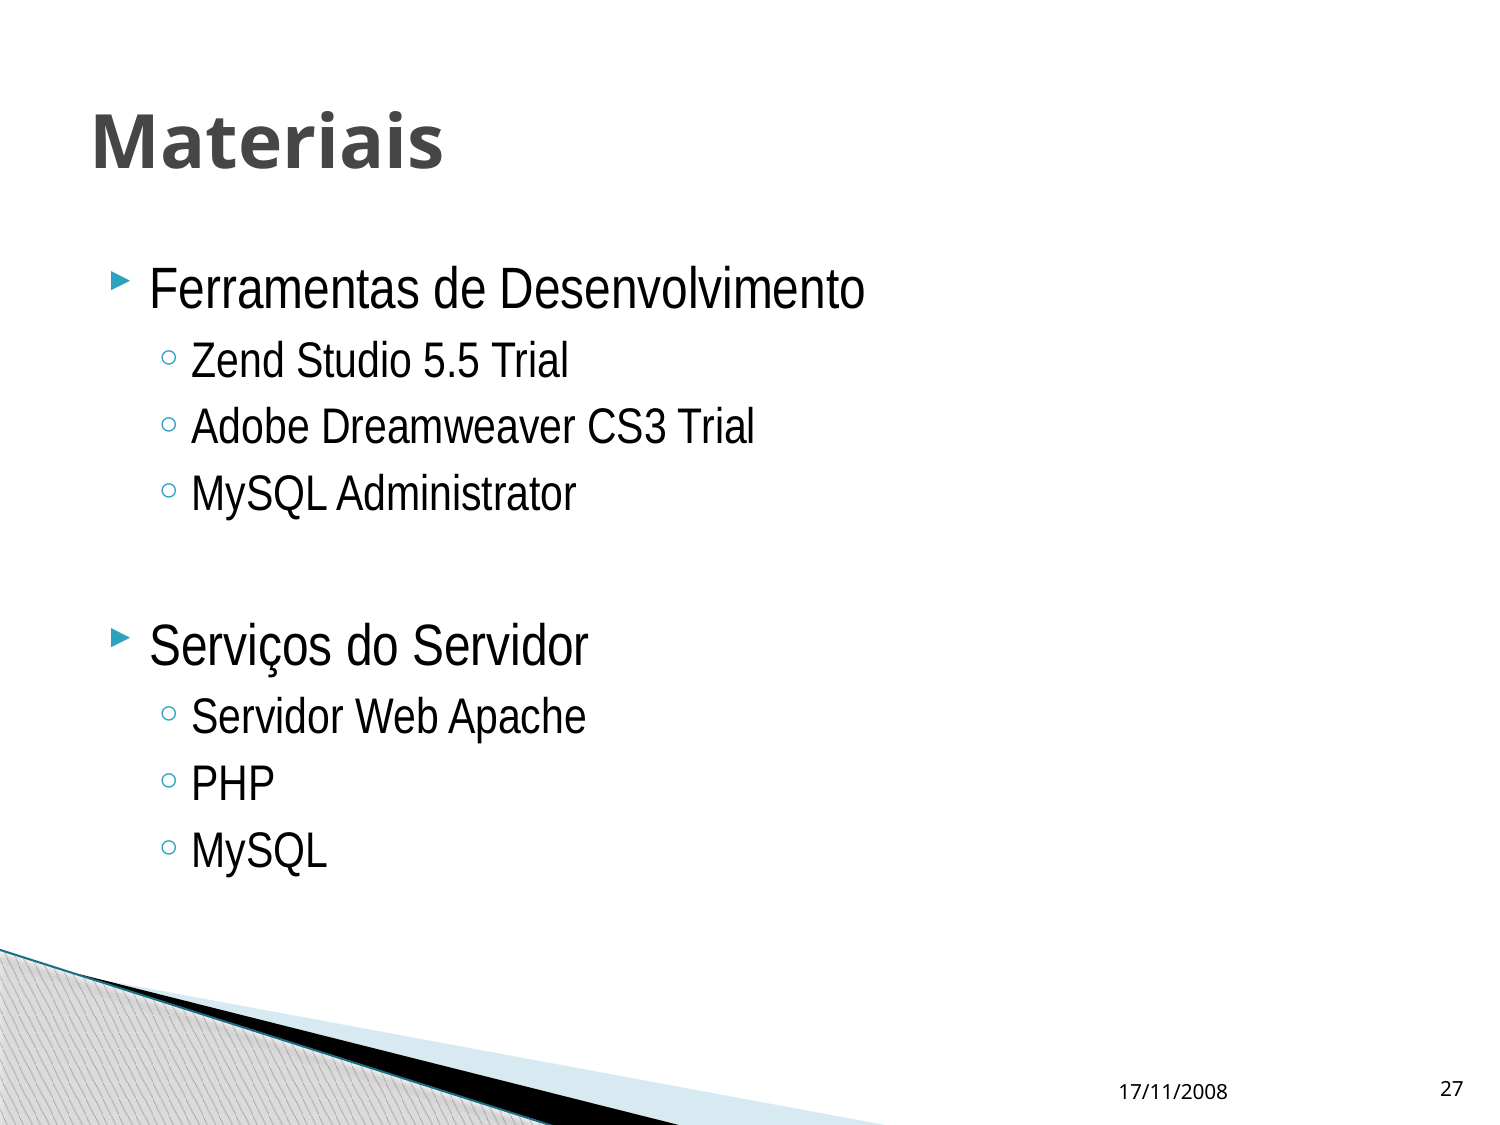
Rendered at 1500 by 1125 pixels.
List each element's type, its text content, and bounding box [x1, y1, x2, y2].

list Ferramentas de Desenvolvimento Zend Studio 5.5 Trial Adobe Dreamweaver CS3 Trial MySQL Administrator Serviços do Servidor Servidor Web Apache PHP MySQL [75, 243, 1425, 986]
slide_number 27 [1418, 1051, 1479, 1112]
title Materiais [75, 45, 1425, 233]
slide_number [1103, 1051, 1418, 1112]
